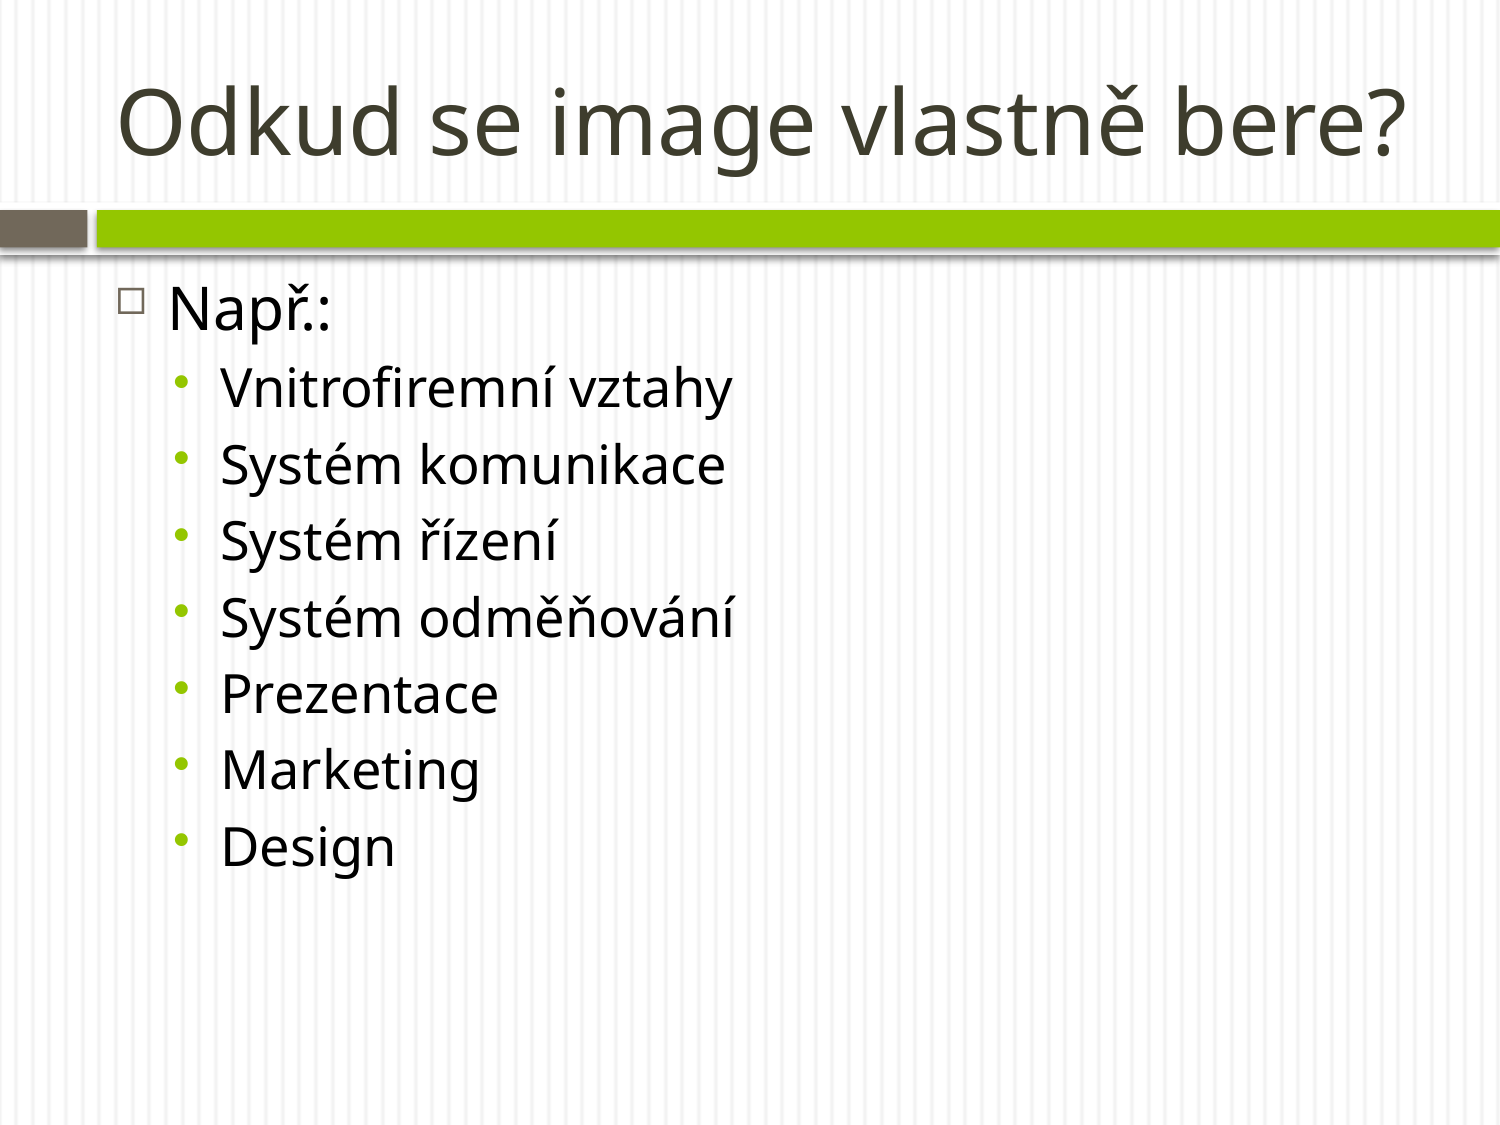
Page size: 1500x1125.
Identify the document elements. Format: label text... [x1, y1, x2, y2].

title Odkud se image vlastně bere? [100, 37, 1438, 200]
list Např.: Vnitrofiremní vztahy Systém komunikace Systém řízení Systém odměňování Prezentace Marketing Design [100, 262, 1438, 1000]
